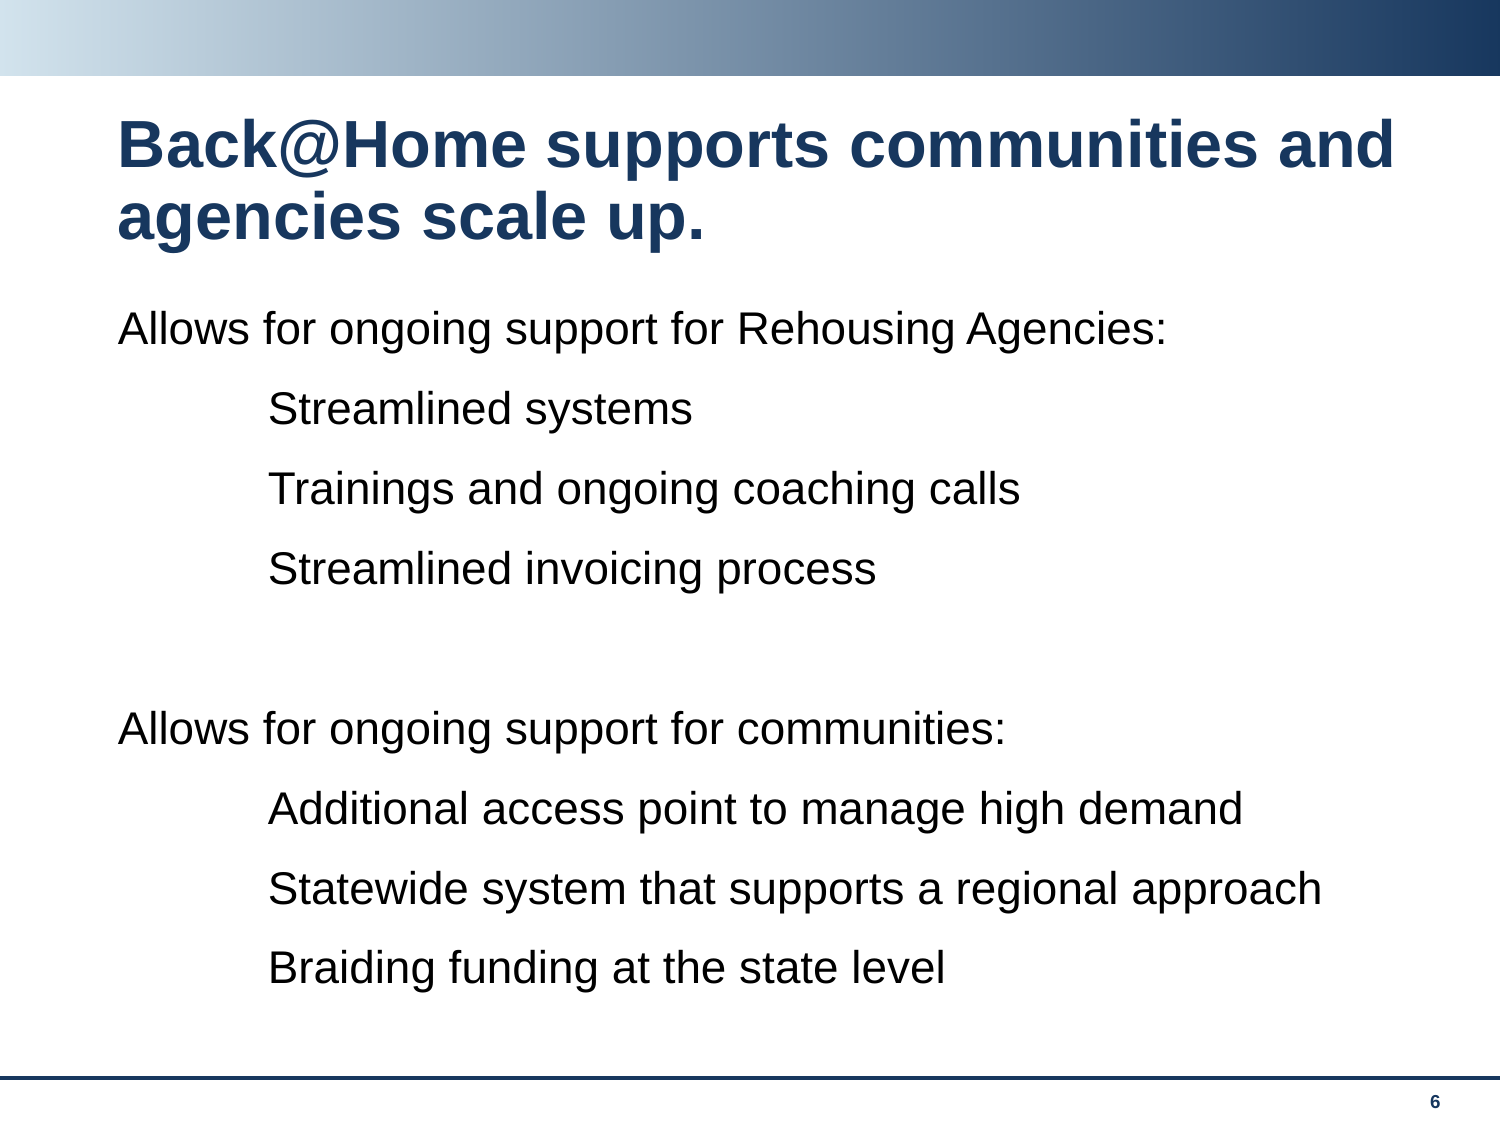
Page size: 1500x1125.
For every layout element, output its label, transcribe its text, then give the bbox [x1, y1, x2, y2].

title Back@Home supports communities and agencies scale up. [103, 102, 1431, 193]
list Allows for ongoing support for Rehousing Agencies: Streamlined systems Trainings and ongoing coaching calls Streamlined invoicing process Allows for ongoing support for communities: Additional access point to manage high demand Statewide system that supports a regional approach Braiding funding at the state level [103, 291, 1398, 1079]
